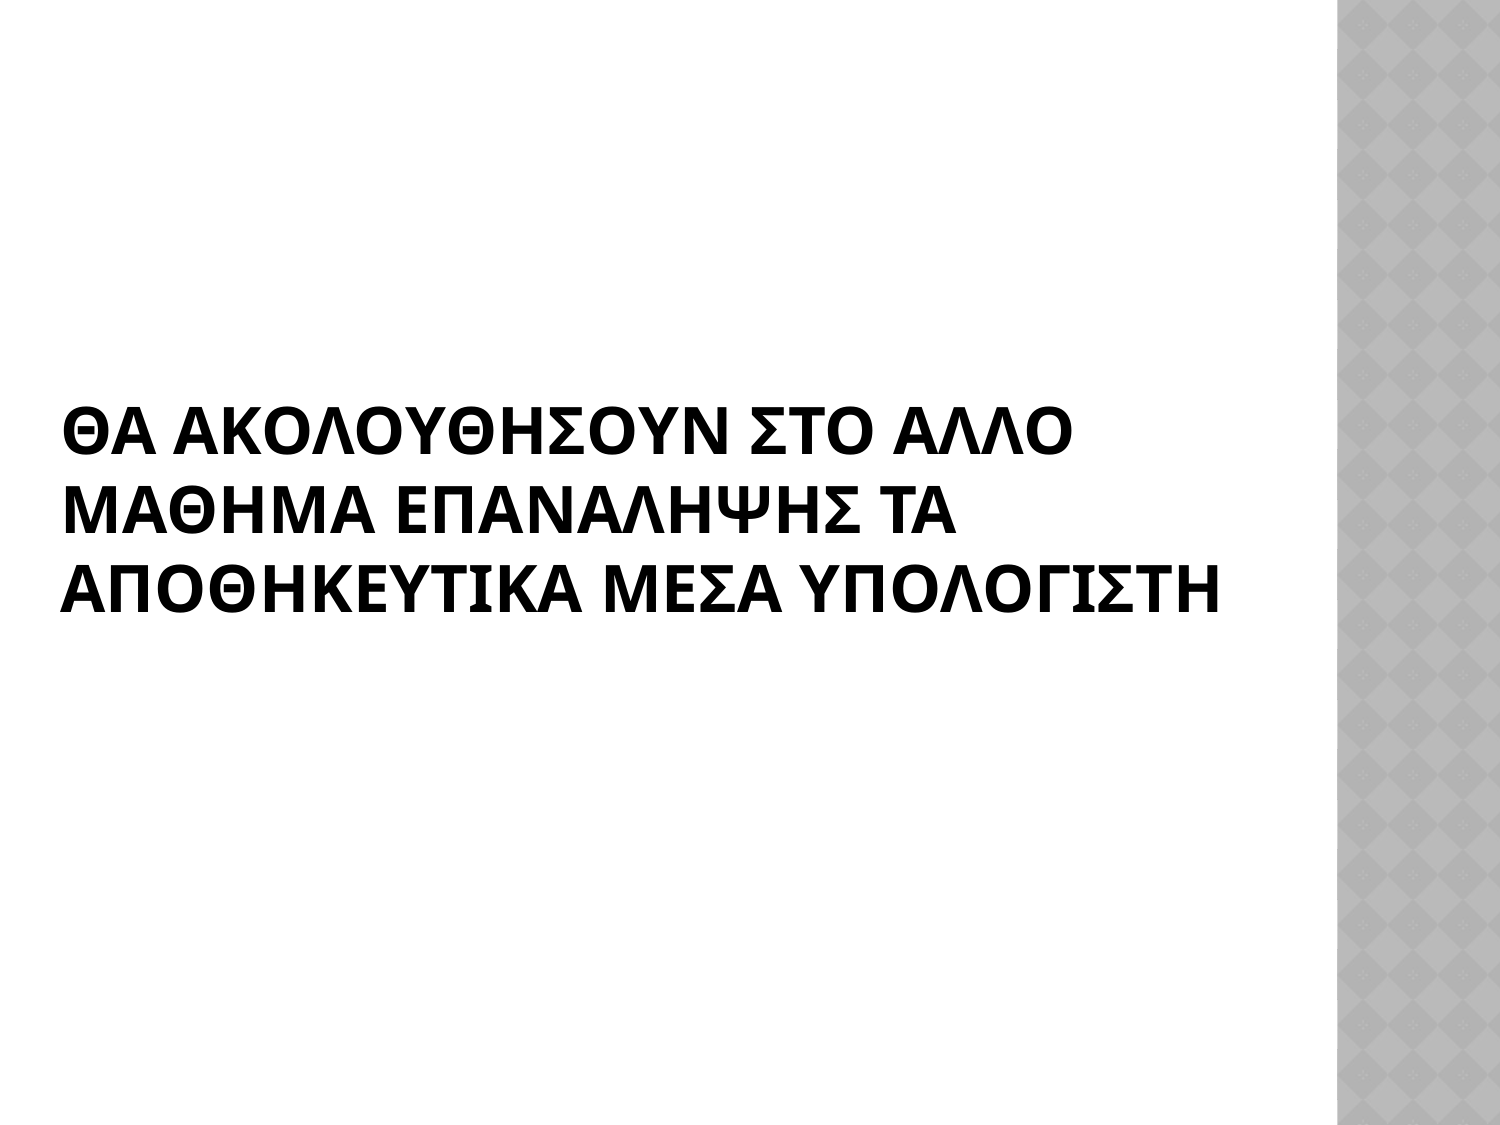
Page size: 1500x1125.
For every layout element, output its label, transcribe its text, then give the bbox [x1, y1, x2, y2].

title Θα ακολουθησουν στο αλλο μαθημα επαναληψησ τα αποθηκευτικα μεσα υπολογιστη [53, 385, 1239, 626]
